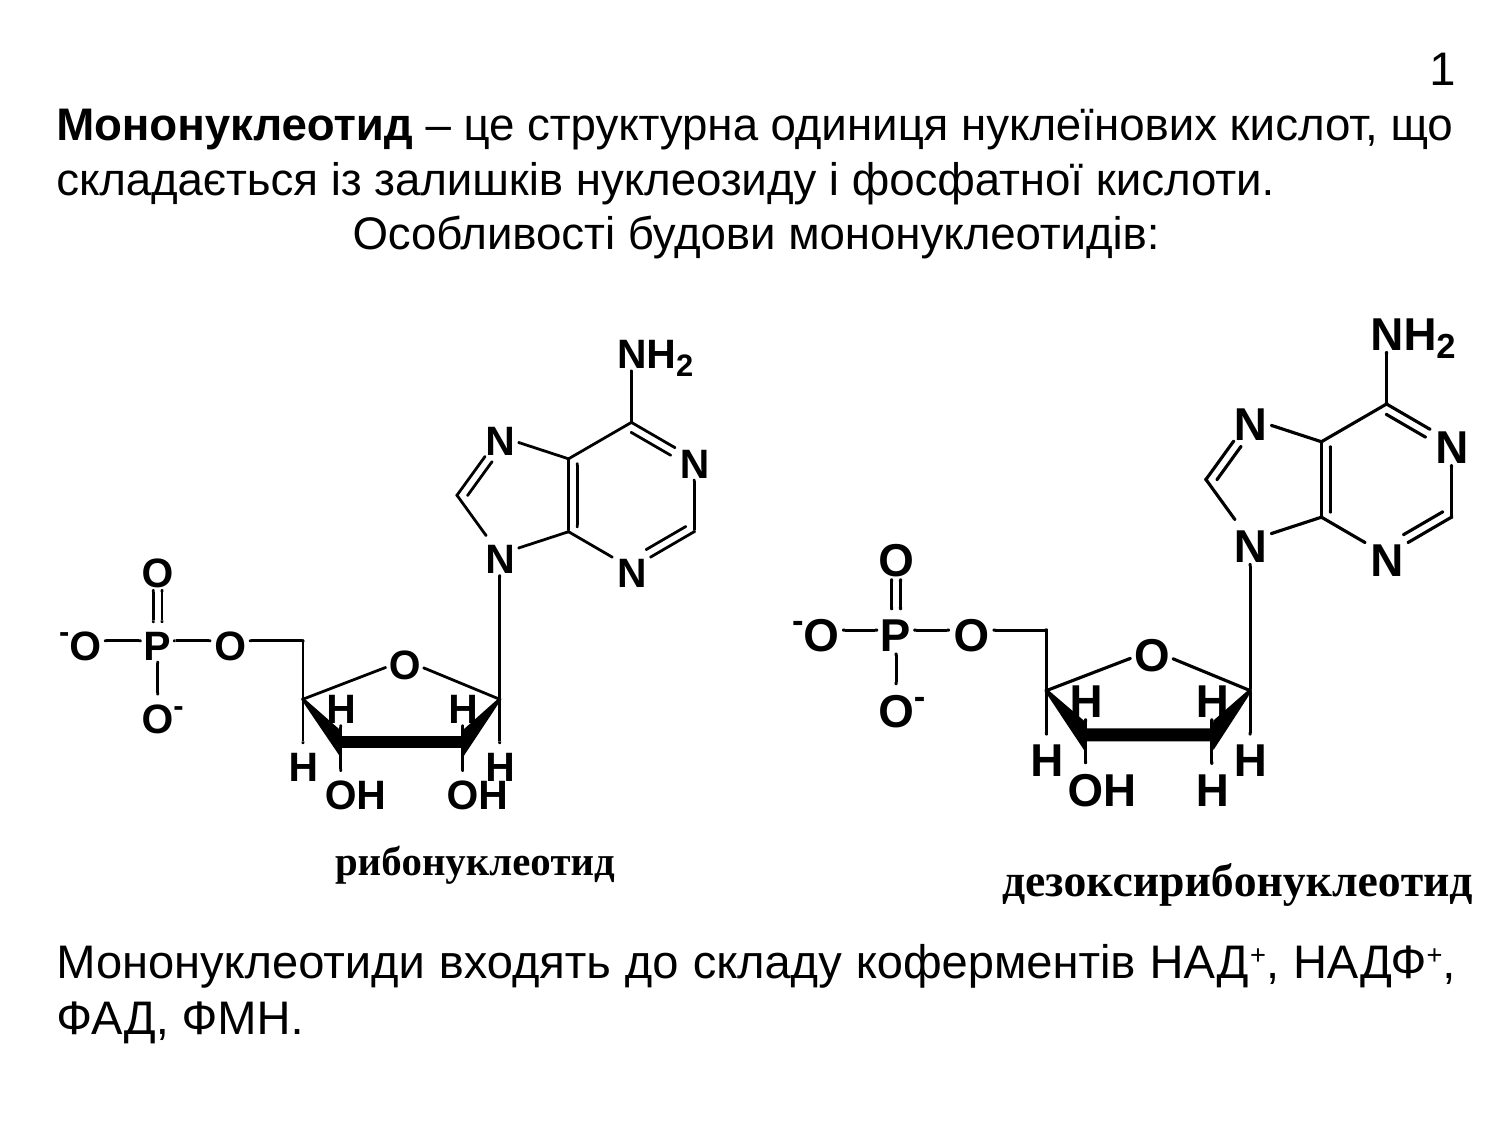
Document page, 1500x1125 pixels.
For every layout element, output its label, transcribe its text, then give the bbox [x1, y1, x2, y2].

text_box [785, 301, 1481, 917]
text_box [53, 325, 717, 891]
list 1 Мононуклеотид – це структурна одиниця нуклеїнових кислот, що складається із залишків нуклеозиду і фосфатної кислоти. Особливості будови мононуклеотидів: Мононуклеотиди входять до складу коферментів НАД+, НАДФ+, ФАД, ФМН. [41, 30, 1471, 1059]
